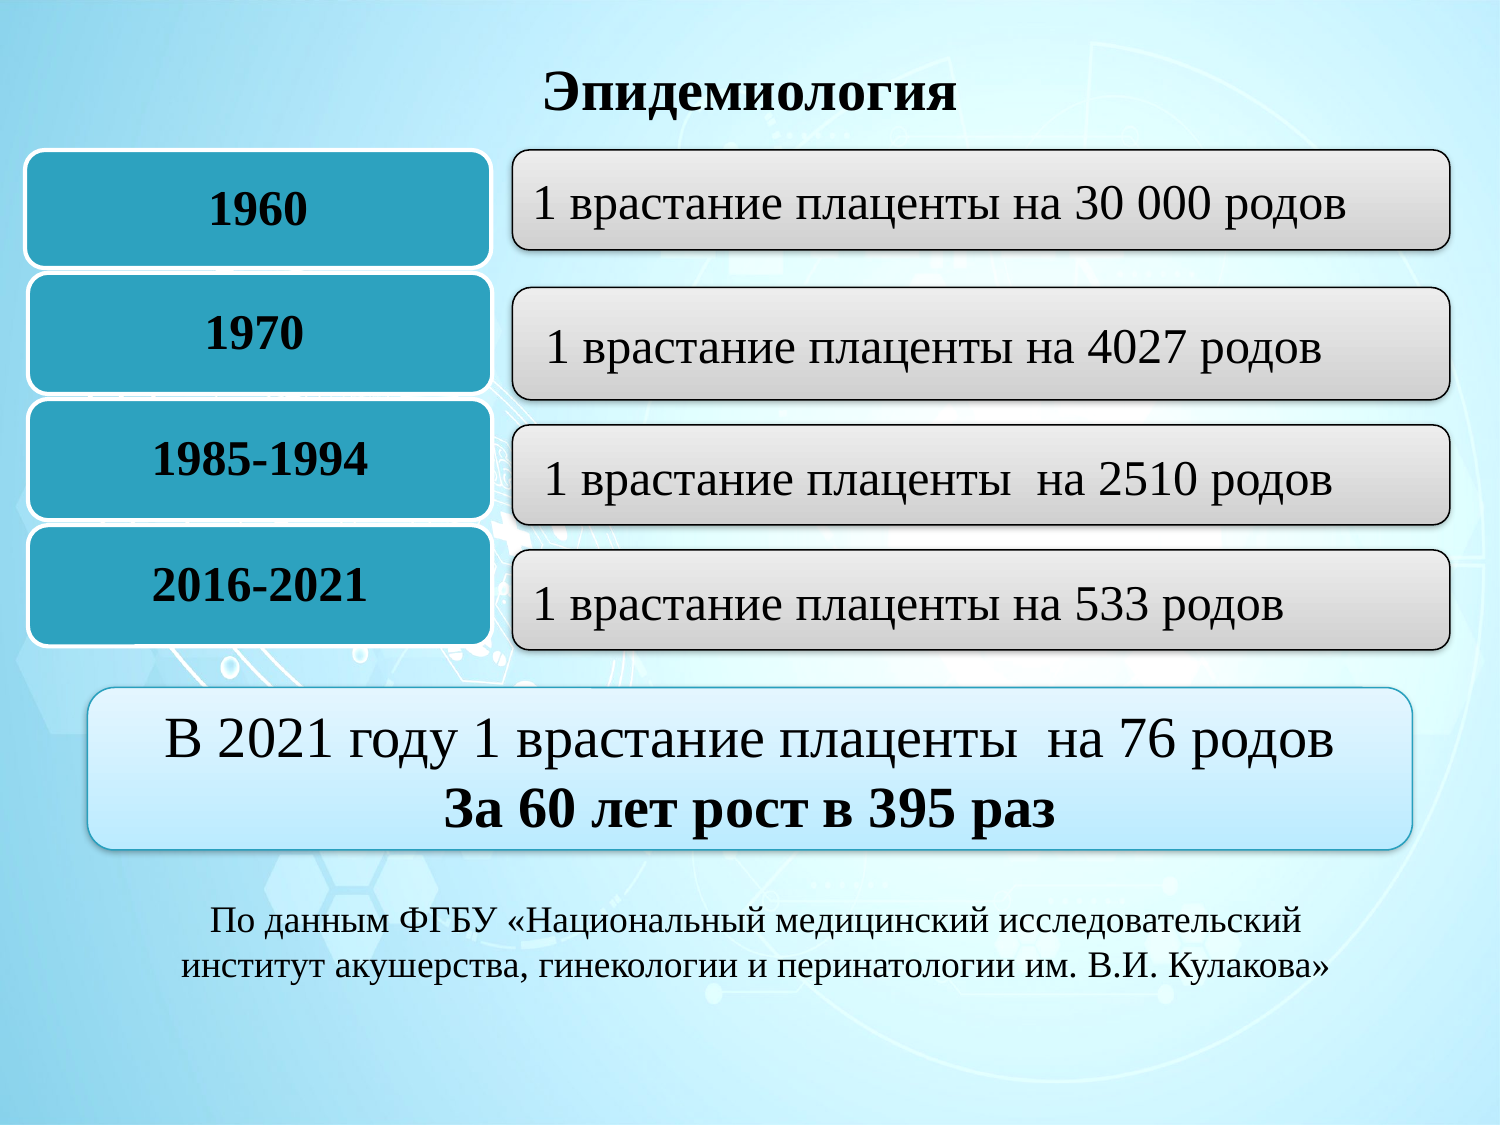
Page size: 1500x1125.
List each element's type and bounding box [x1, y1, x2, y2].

text_box [0, 149, 1451, 651]
picture [0, 0, 1500, 1125]
